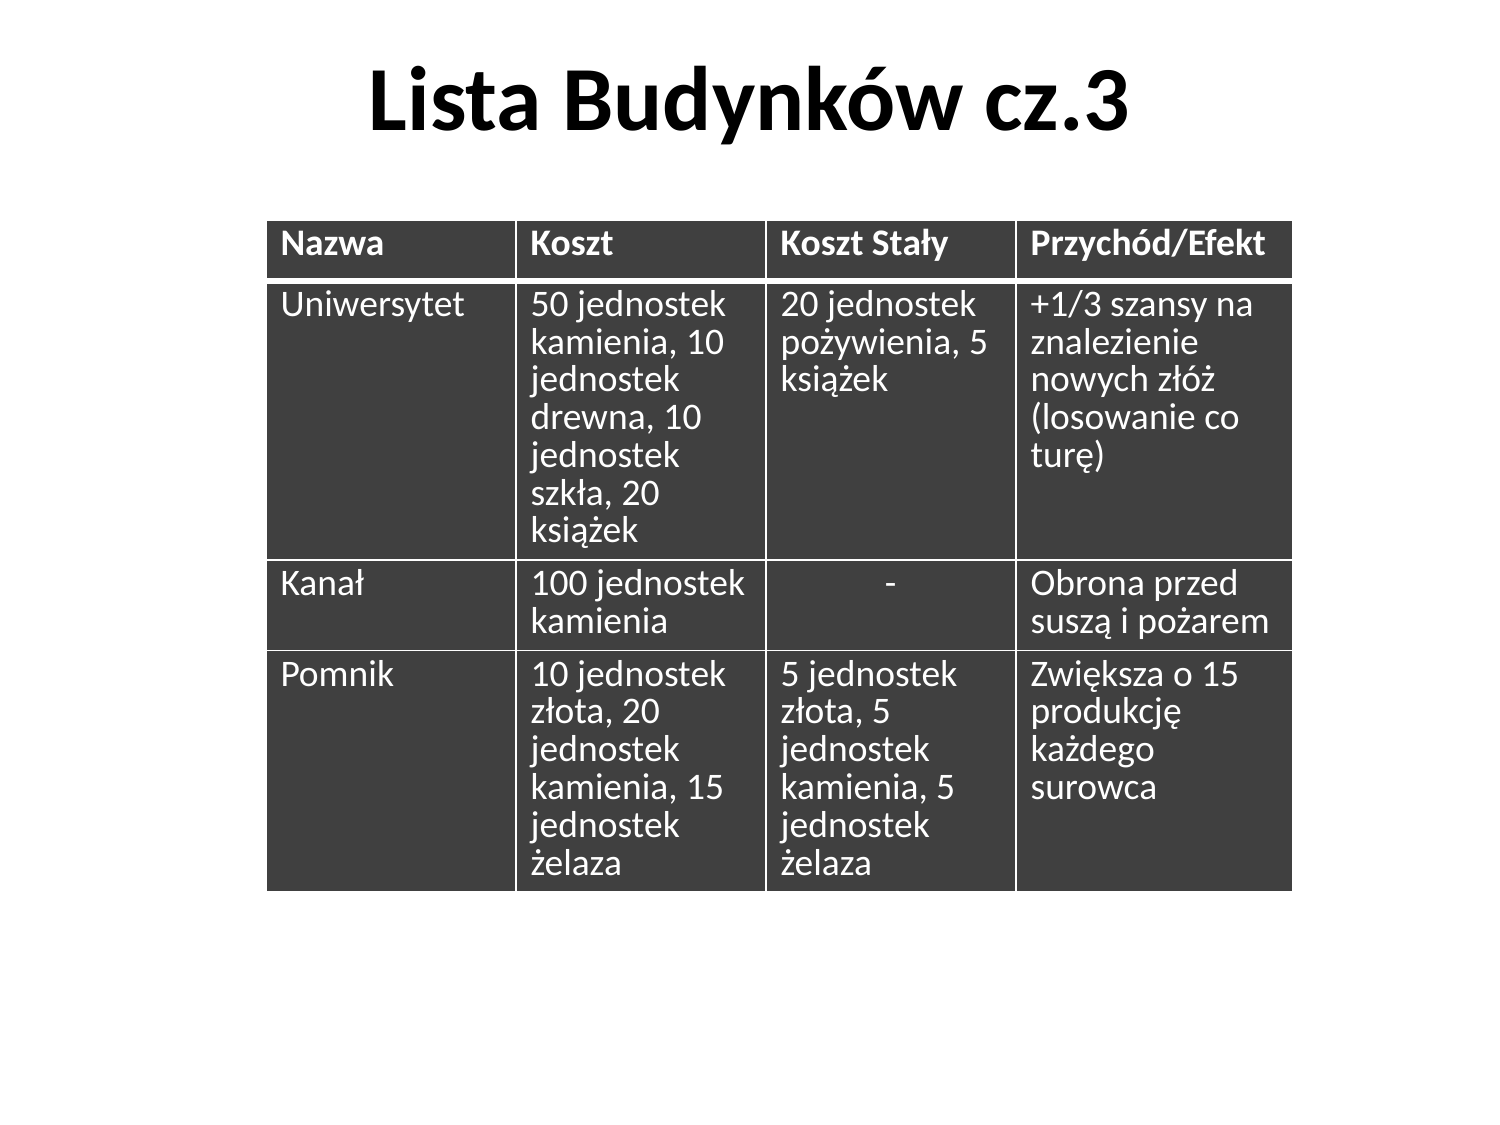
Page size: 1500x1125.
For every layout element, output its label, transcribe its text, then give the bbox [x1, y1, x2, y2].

title Lista Budynków cz.3 [0, 0, 1500, 188]
table_header Przychód/Efekt [1017, 221, 1292, 278]
table_cell Uniwersytet [267, 284, 515, 559]
table_cell Kanał [267, 561, 515, 650]
table_header Koszt Stały [767, 221, 1015, 278]
table_cell 5 jednostek złota, 5 jednostek kamienia, 5 jednostek żelaza [767, 651, 1015, 891]
table_cell - [767, 561, 1015, 650]
table_cell Obrona przed suszą i pożarem [1017, 561, 1292, 650]
table_cell 100 jednostek kamienia [517, 561, 765, 650]
table_cell Pomnik [267, 651, 515, 891]
table_cell 50 jednostek kamienia, 10 jednostek drewna, 10 jednostek szkła, 20 książek [517, 284, 765, 559]
table_cell Zwiększa o 15 produkcję każdego surowca [1017, 651, 1292, 891]
table_header Koszt [517, 221, 765, 278]
table_cell 20 jednostek pożywienia, 5 książek [767, 284, 1015, 559]
table_cell +1/3 szansy na znalezienie nowych złóż (losowanie co turę) [1017, 284, 1292, 559]
table_header Nazwa [267, 221, 515, 278]
table_cell 10 jednostek złota, 20 jednostek kamienia, 15 jednostek żelaza [517, 651, 765, 891]
